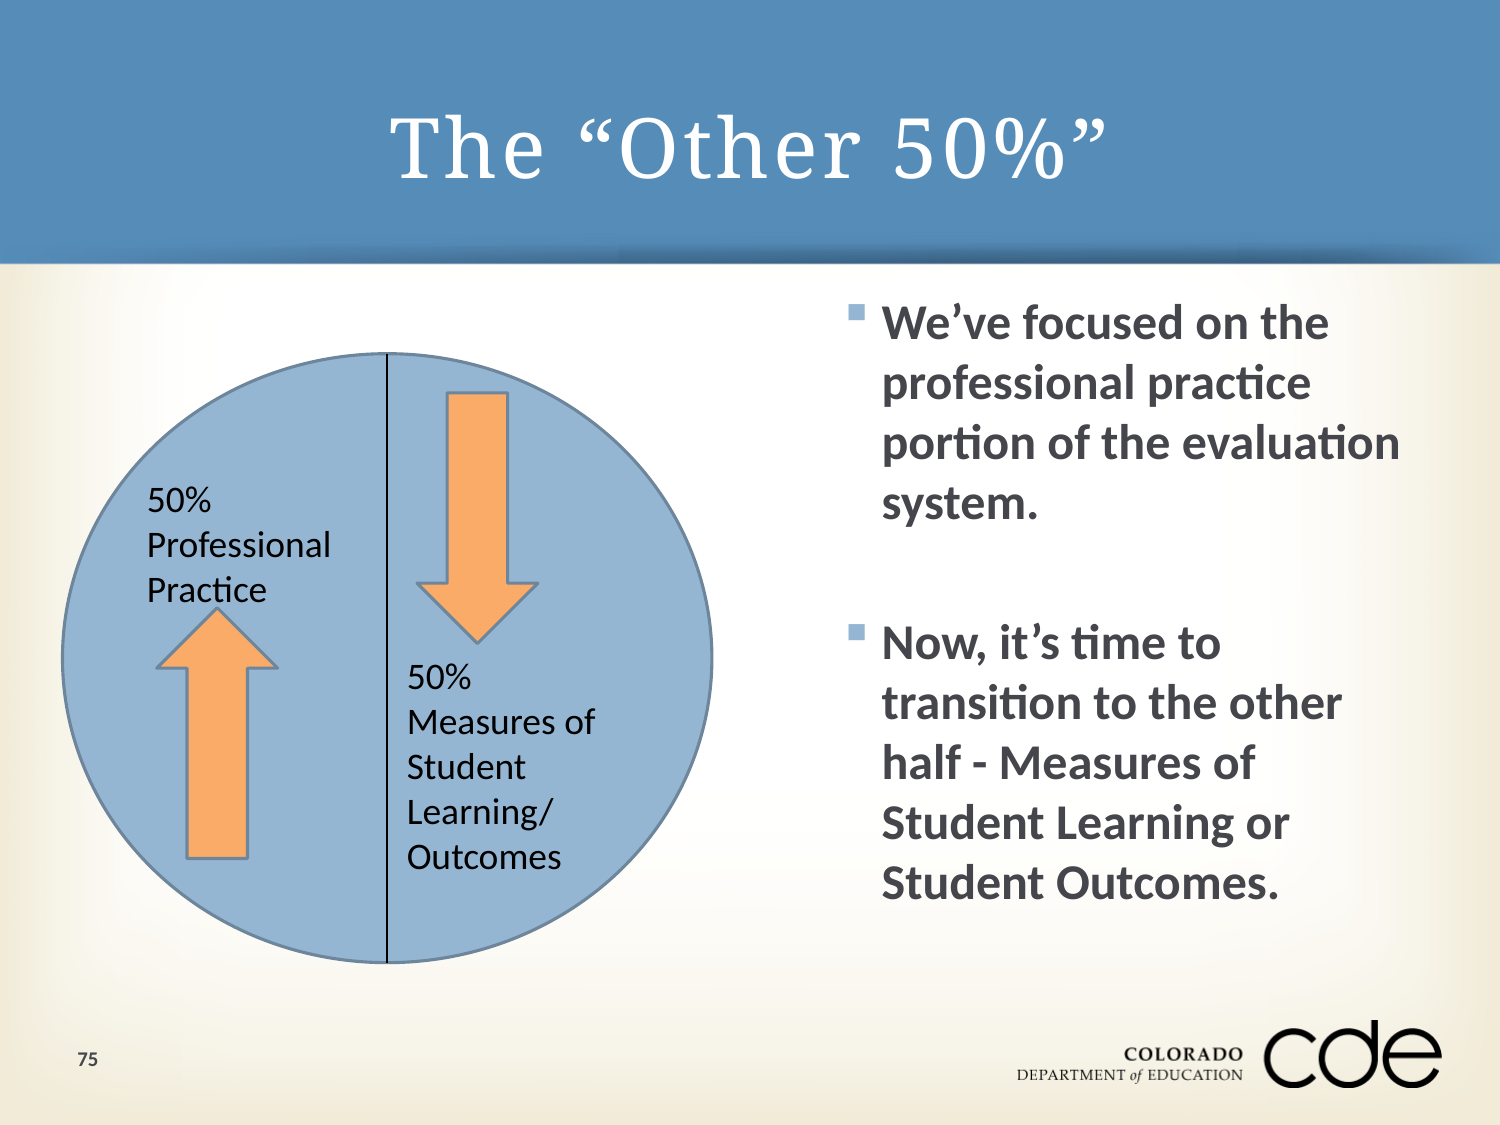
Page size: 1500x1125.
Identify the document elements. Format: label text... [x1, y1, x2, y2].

text_box [415, 391, 540, 645]
title The “Other 50%” [62, 58, 1438, 232]
text_box [60, 352, 714, 965]
text_box [155, 606, 280, 861]
picture [0, 0, 1500, 1125]
footer 75 [62, 1027, 538, 1088]
list We’ve focused on the professional practice portion of the evaluation system. Now, it’s time to transition to the other half - Measures of Student Learning or Student Outcomes. [821, 281, 1442, 1005]
text_box 50% Professional Practice [132, 467, 368, 618]
text_box 50% Measures of Student Learning/ Outcomes [392, 644, 628, 884]
